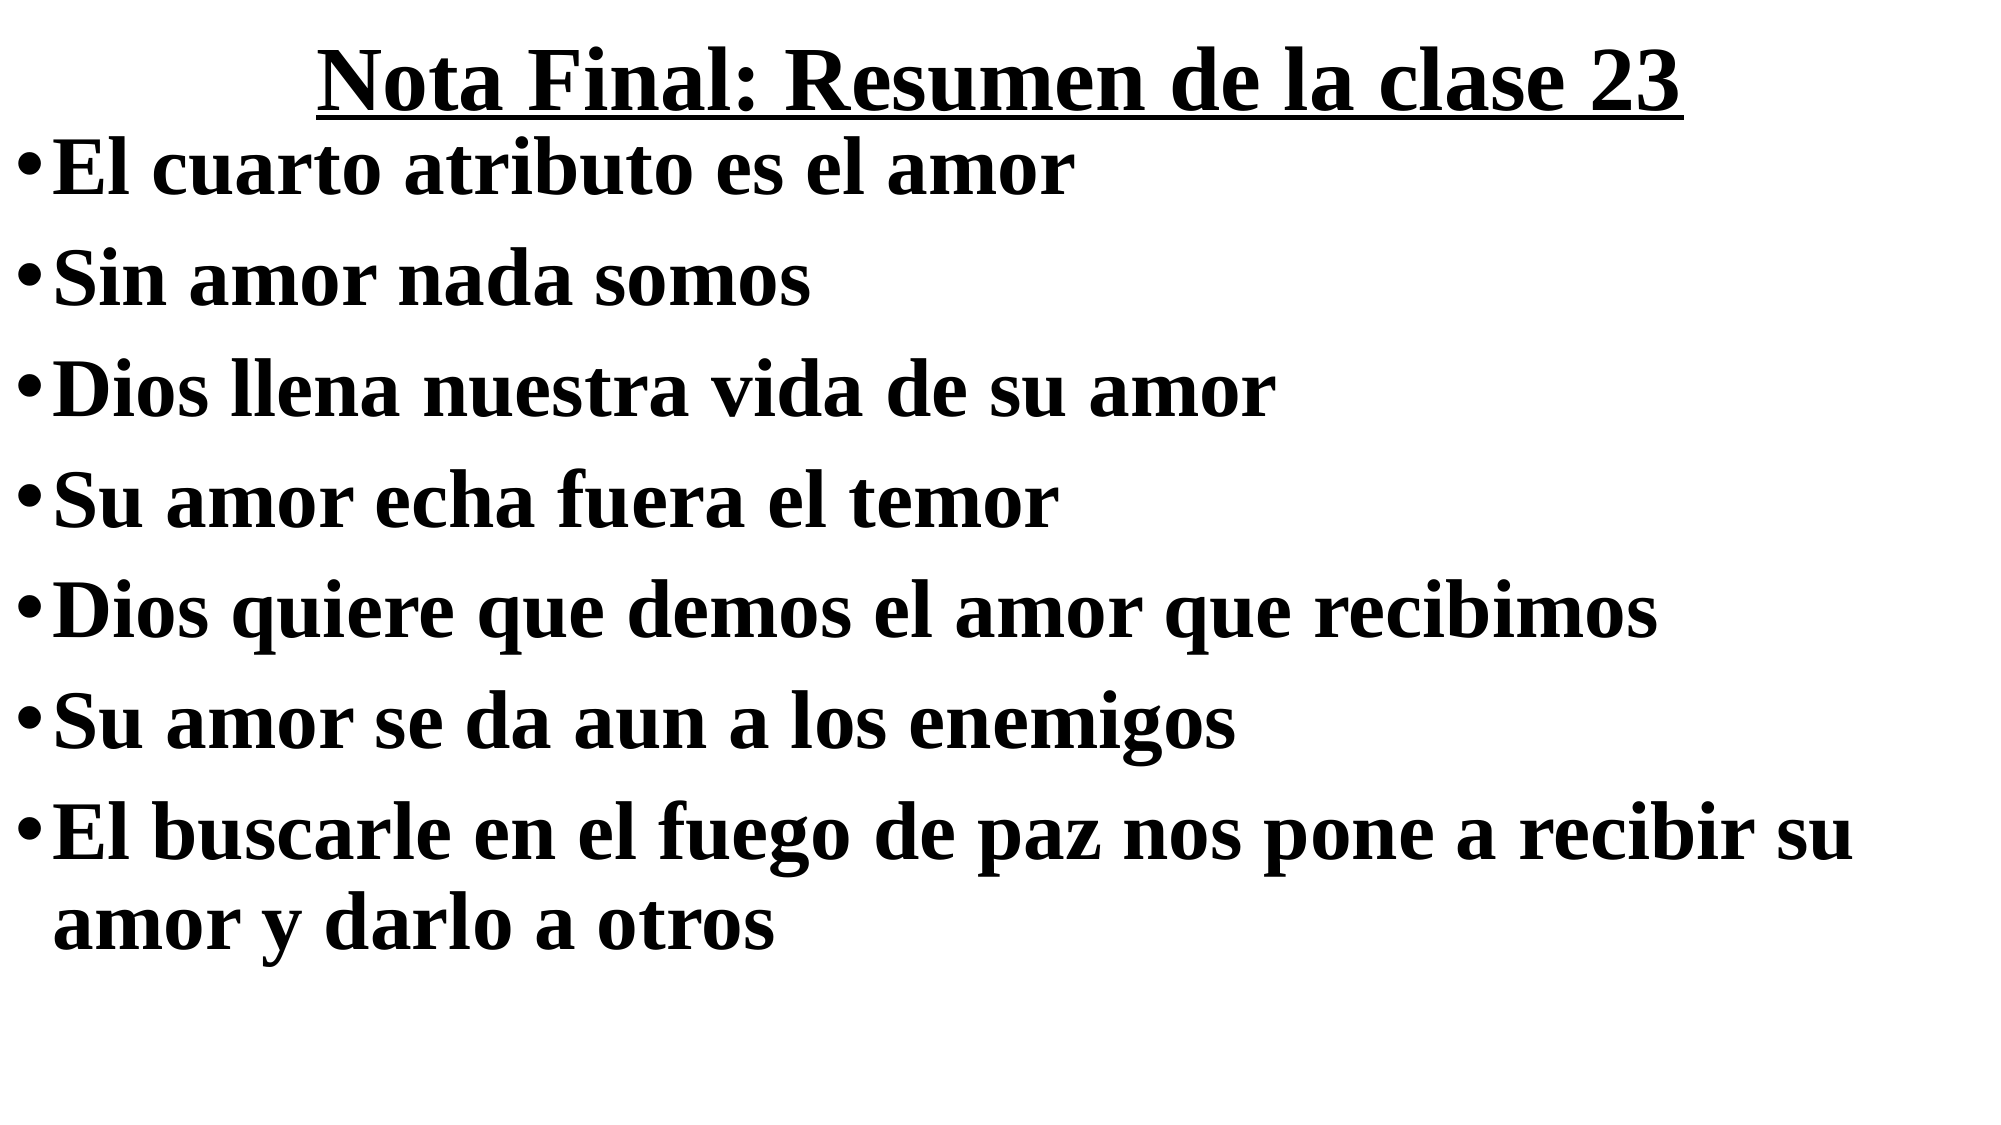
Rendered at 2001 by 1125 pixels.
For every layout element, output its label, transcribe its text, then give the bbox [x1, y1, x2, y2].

title Nota Final: Resumen de la clase 23 [0, 0, 2000, 115]
list El cuarto atributo es el amor Sin amor nada somos Dios llena nuestra vida de su amor Su amor echa fuera el temor Dios quiere que demos el amor que recibimos Su amor se da aun a los enemigos El buscarle en el fuego de paz nos pone a recibir su amor y darlo a otros [0, 115, 2000, 1125]
